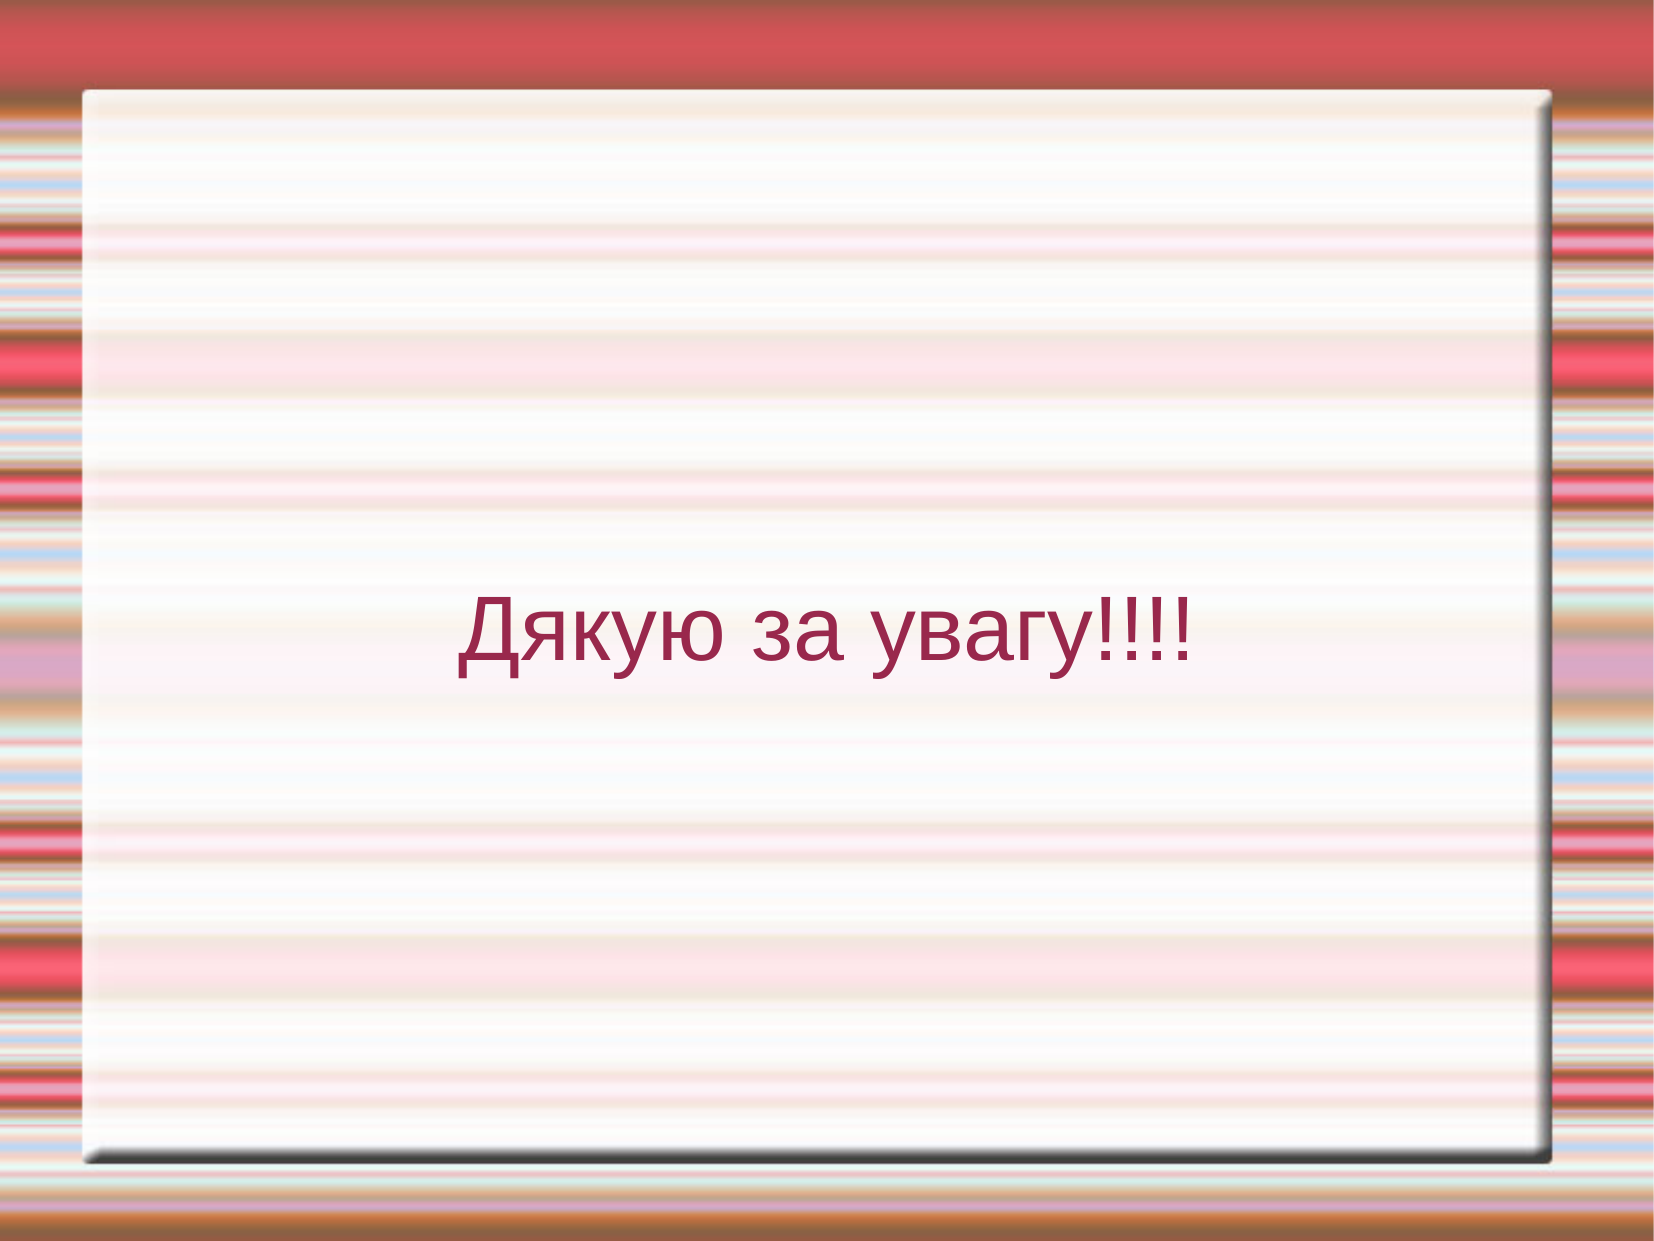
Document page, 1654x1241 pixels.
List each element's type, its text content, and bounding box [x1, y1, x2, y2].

subtitle Дякую за увагу!!!! [121, 114, 1534, 1132]
picture [0, 0, 1654, 1241]
